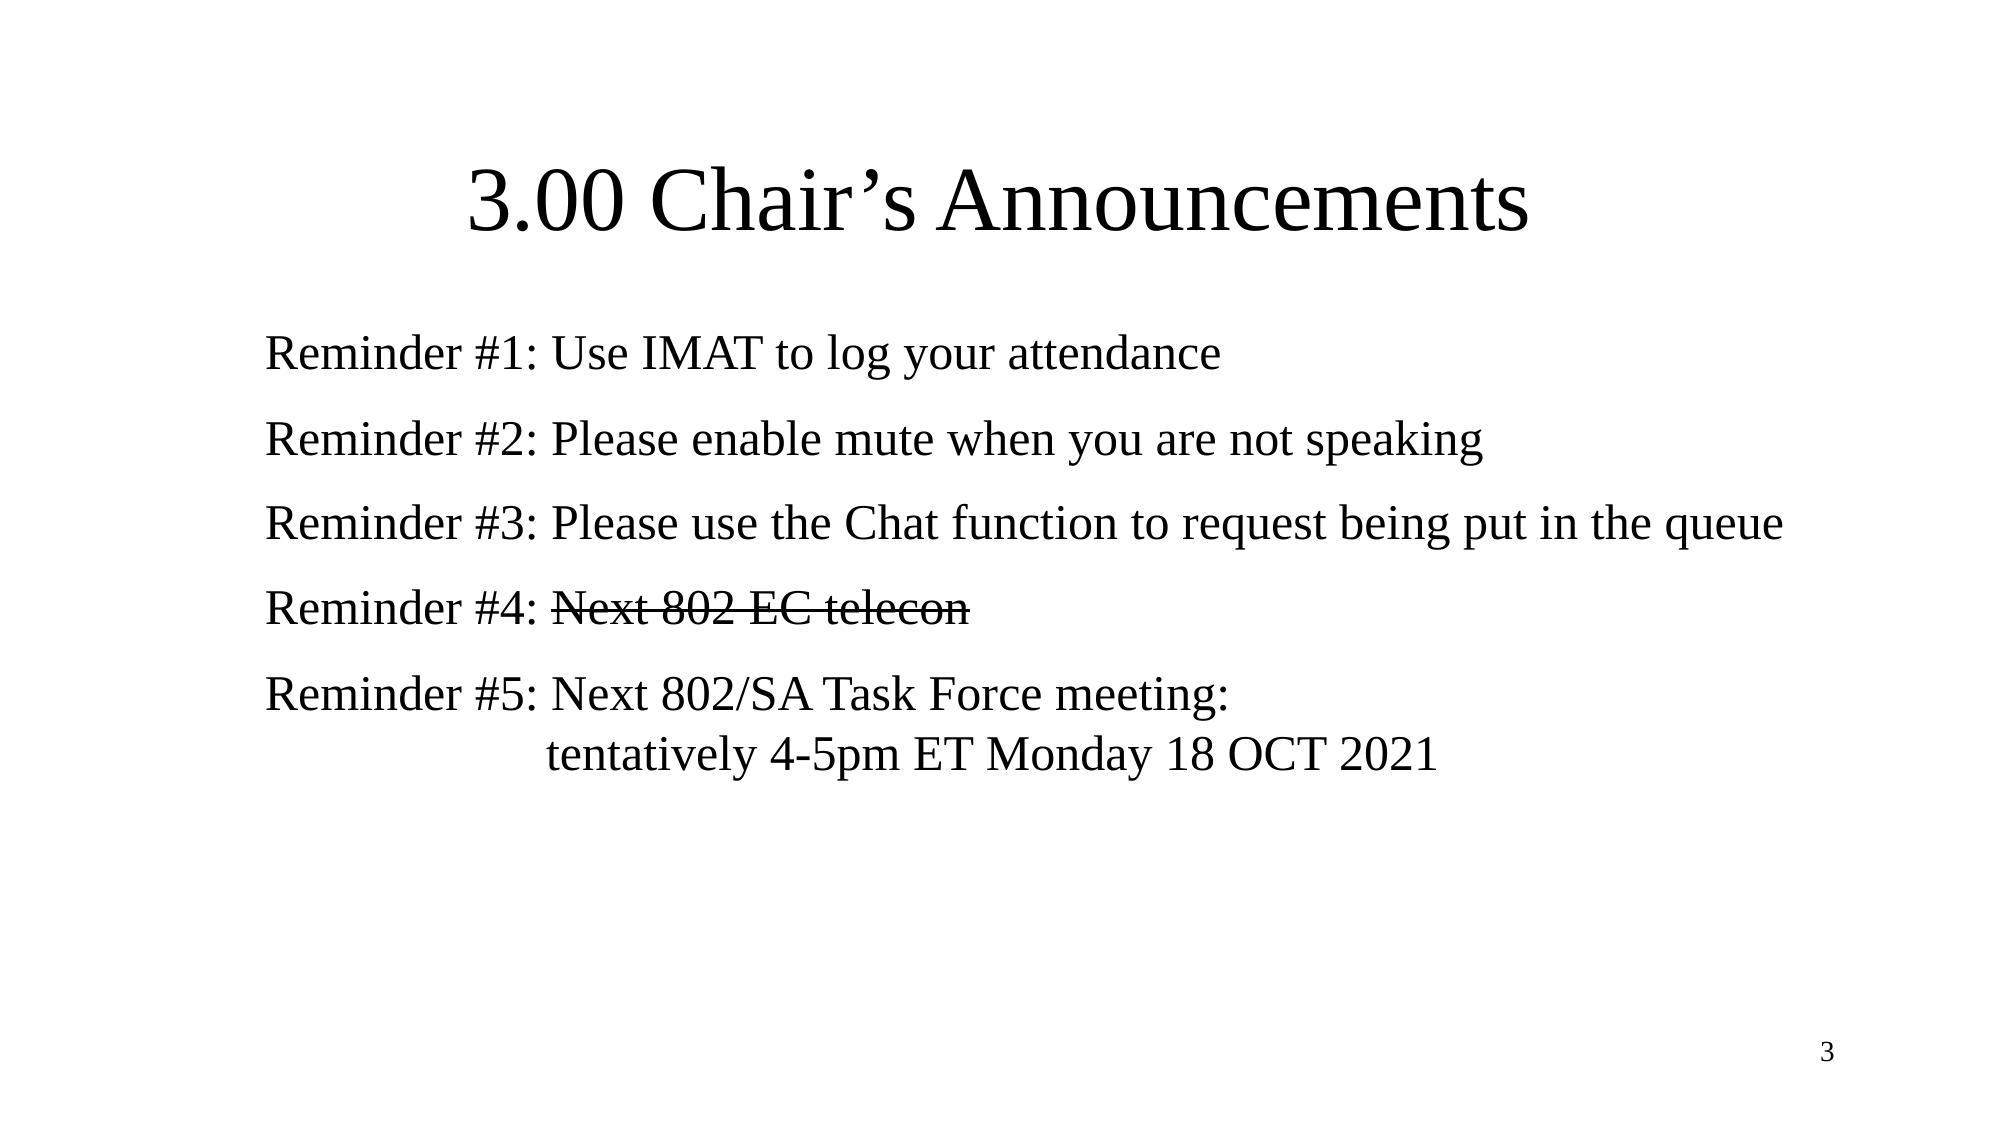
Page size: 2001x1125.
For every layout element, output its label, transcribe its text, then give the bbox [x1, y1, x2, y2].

title 3.00 Chair’s Announcements [149, 99, 1851, 288]
list Reminder #1: Use IMAT to log your attendance Reminder #2: Please enable mute when you are not speaking Reminder #3: Please use the Chat function to request being put in the queue Reminder #4: Next 802 EC telecon Reminder #5: Next 802/SA Task Force meeting: tentatively 4-5pm ET Monday 18 OCT 2021 [174, 312, 1901, 988]
slide_number 3 [1433, 1024, 1851, 1101]
